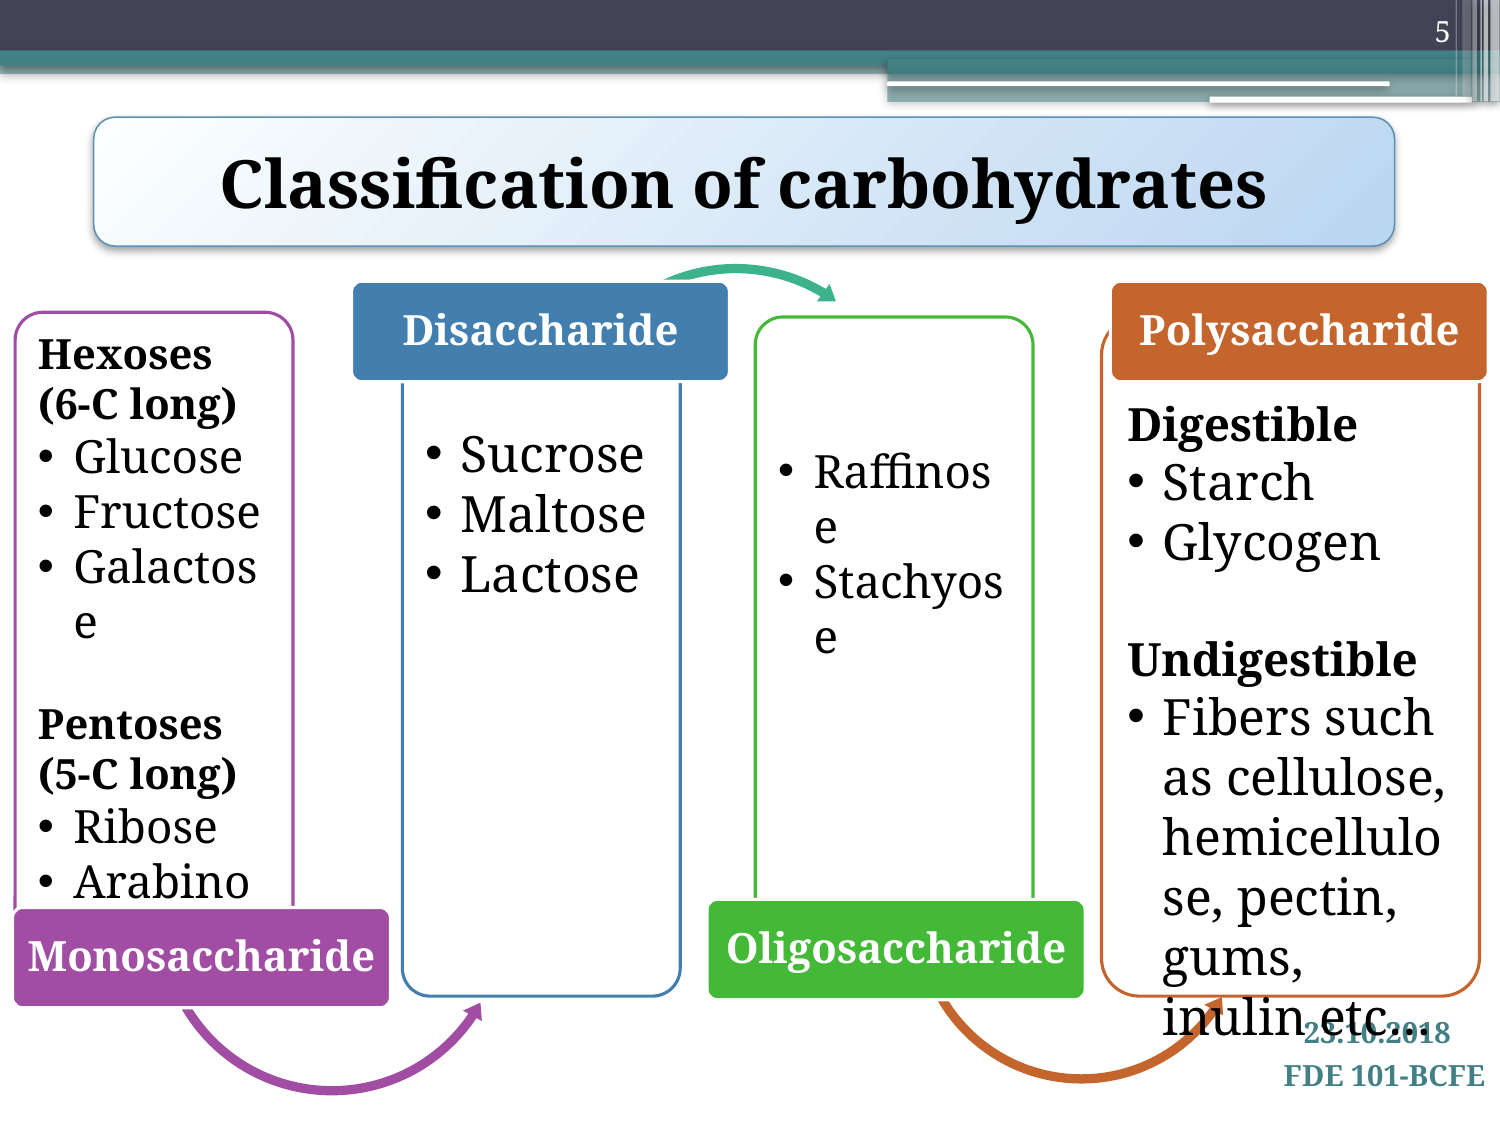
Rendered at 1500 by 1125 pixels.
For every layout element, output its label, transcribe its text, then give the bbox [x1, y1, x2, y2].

text_box [667, 263, 836, 302]
text_box [943, 998, 1224, 1084]
text_box [188, 1007, 482, 1096]
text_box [14, 311, 294, 905]
text_box 23.10.2018 [1289, 1006, 1489, 1049]
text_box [1110, 280, 1489, 382]
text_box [351, 280, 730, 382]
slide_number 5 [1340, 0, 1466, 61]
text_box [402, 392, 681, 997]
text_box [12, 907, 391, 1008]
text_box Digestible Starch Glycogen Undigestible Fibers such as cellulose, hemicellulose, pectin, gums, inulin etc… [1099, 339, 1482, 998]
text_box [706, 899, 1086, 1000]
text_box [754, 316, 1034, 896]
text_box Classification of carbohydrates [92, 116, 1396, 247]
text_box FDE 101-BCFE [1223, 1049, 1500, 1125]
